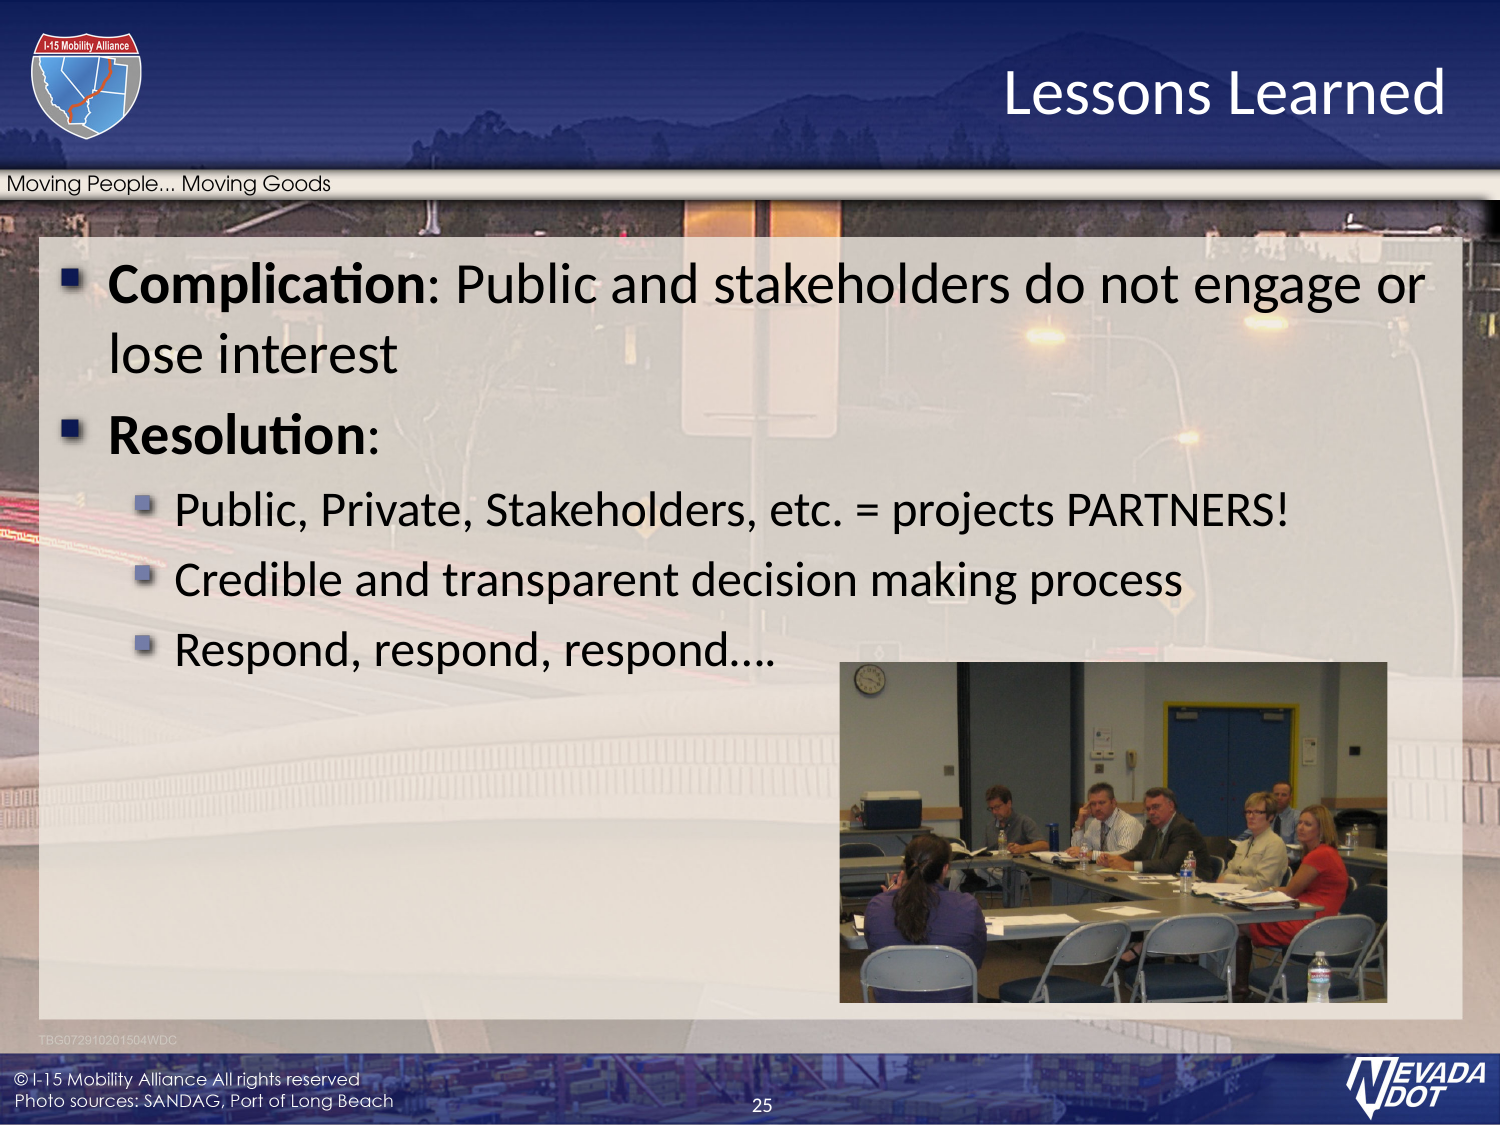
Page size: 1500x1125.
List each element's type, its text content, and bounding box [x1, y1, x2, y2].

list Complication: Public and stakeholders do not engage or lose interest Resolution: Public, Private, Stakeholders, etc. = projects PARTNERS! Credible and transparent decision making process Respond, respond, respond…. [37, 237, 1463, 1013]
title Lessons Learned [187, 0, 1463, 175]
picture [0, 0, 1500, 1125]
